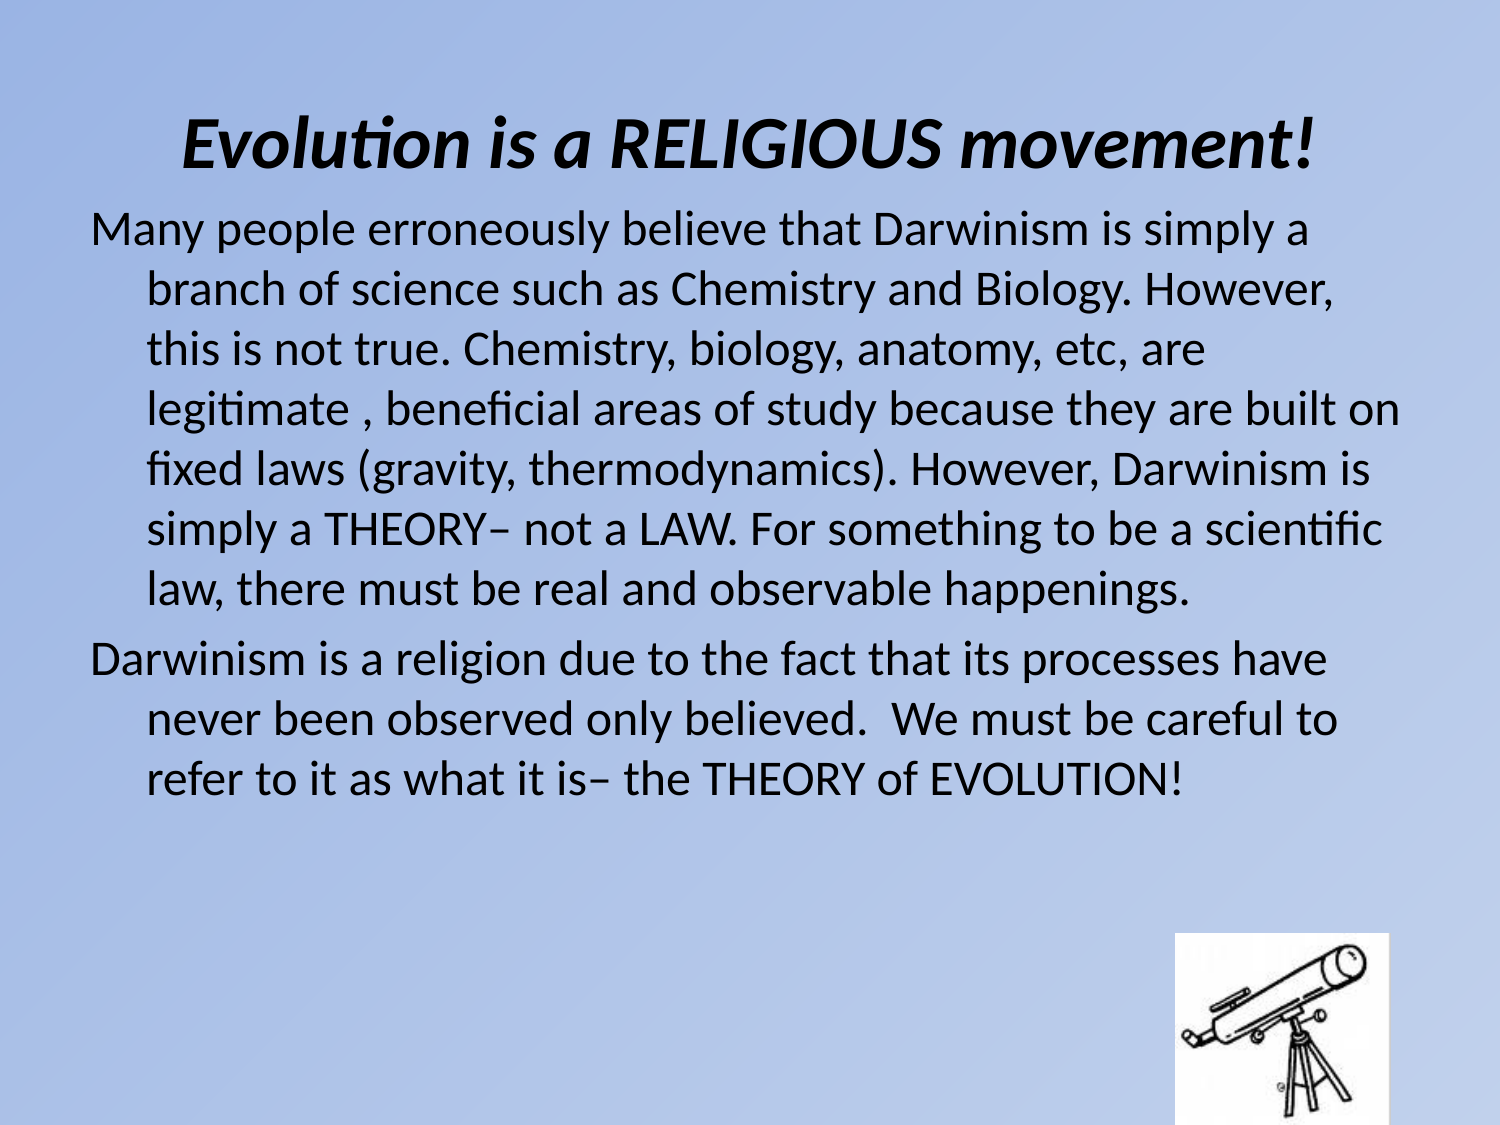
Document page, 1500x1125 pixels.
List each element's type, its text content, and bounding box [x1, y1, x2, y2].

title Evolution is a RELIGIOUS movement! [75, 45, 1425, 187]
list Many people erroneously believe that Darwinism is simply a branch of science such as Chemistry and Biology. However, this is not true. Chemistry, biology, anatomy, etc, are legitimate , beneficial areas of study because they are built on fixed laws (gravity, thermodynamics). However, Darwinism is simply a THEORY– not a LAW. For something to be a scientific law, there must be real and observable happenings. Darwinism is a religion due to the fact that its processes have never been observed only believed. We must be careful to refer to it as what it is– the THEORY of EVOLUTION! [75, 187, 1425, 975]
picture [1174, 932, 1391, 1125]
